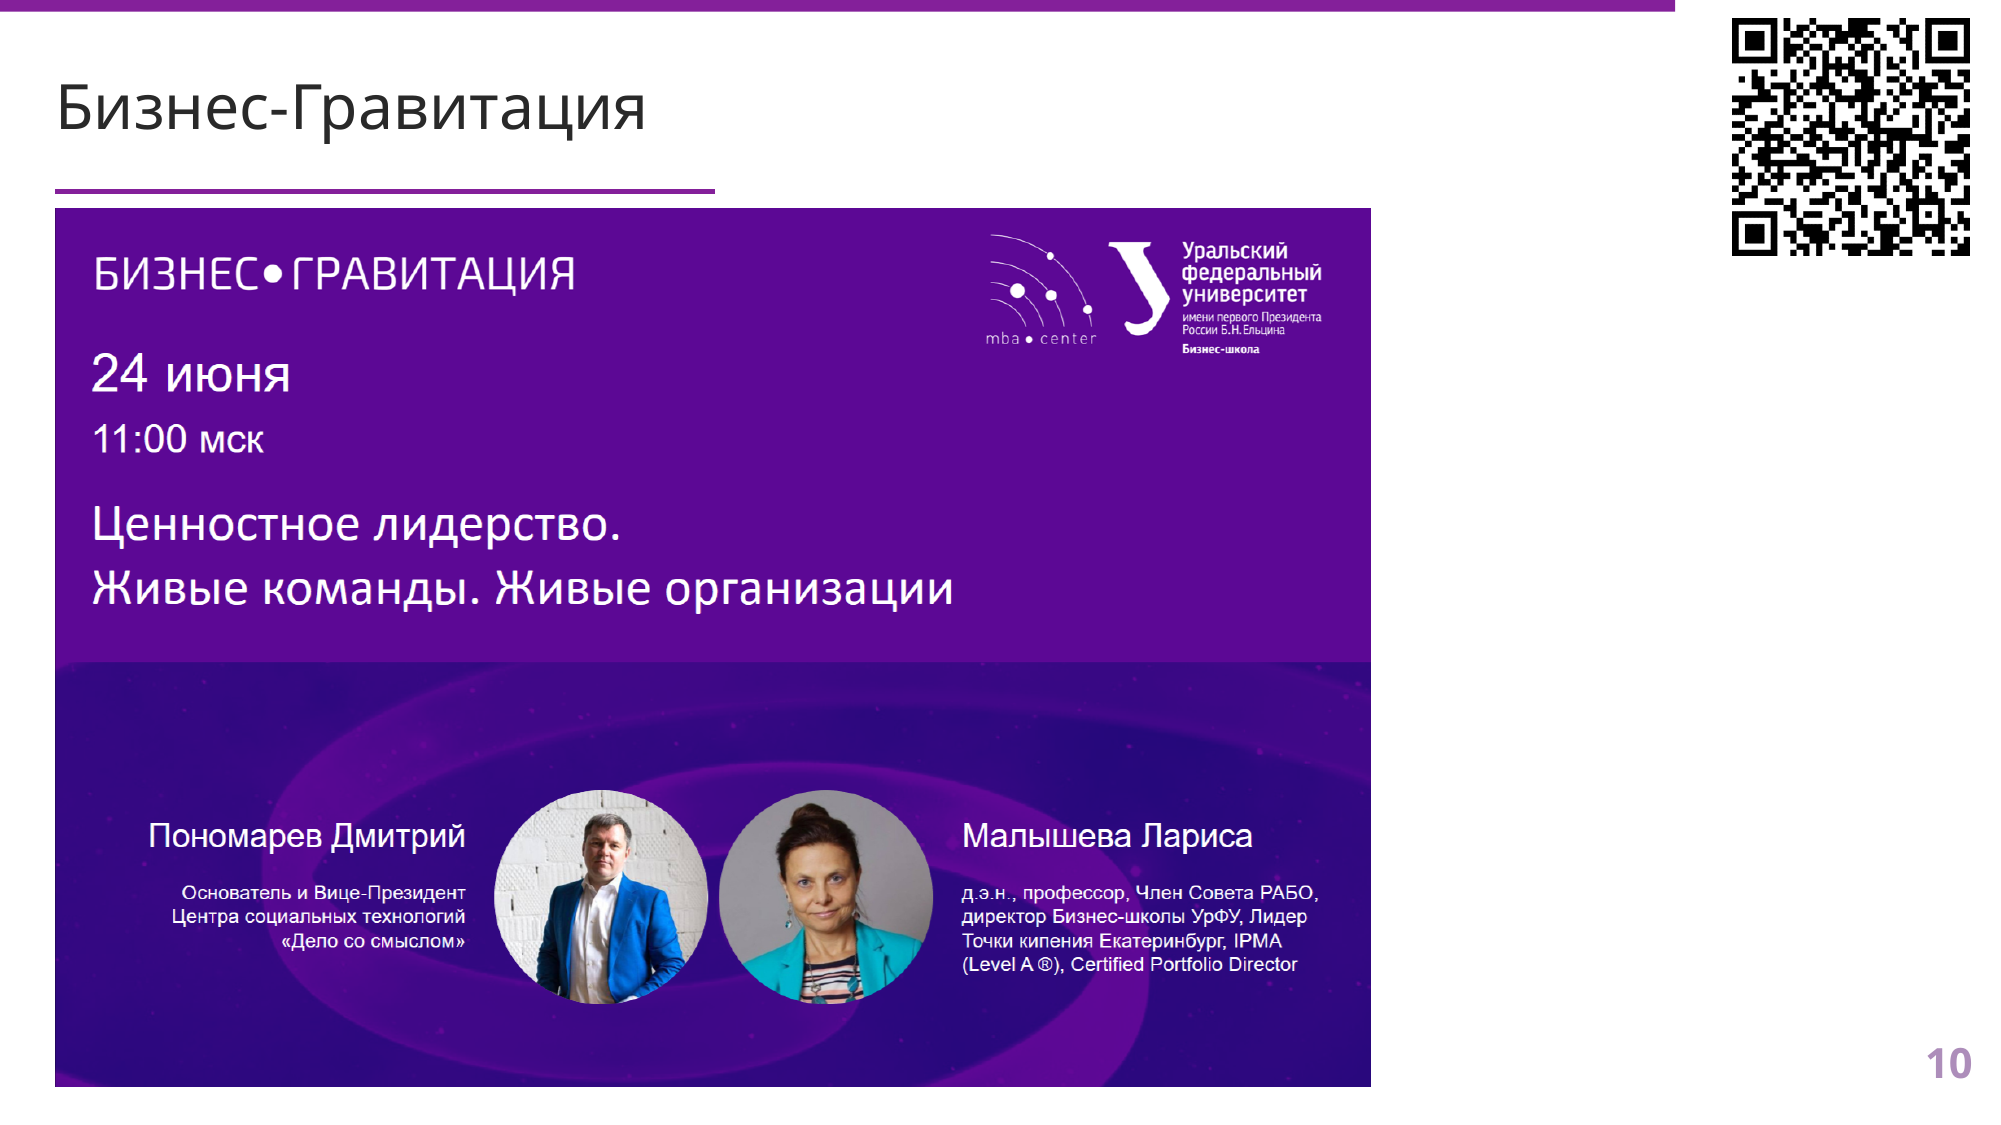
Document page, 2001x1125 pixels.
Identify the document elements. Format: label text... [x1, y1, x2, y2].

picture [54, 207, 1371, 1088]
slide_number 10 [1787, 1011, 1988, 1119]
picture [1732, 18, 1970, 256]
title Бизнес-Гравитация [40, 18, 1730, 192]
